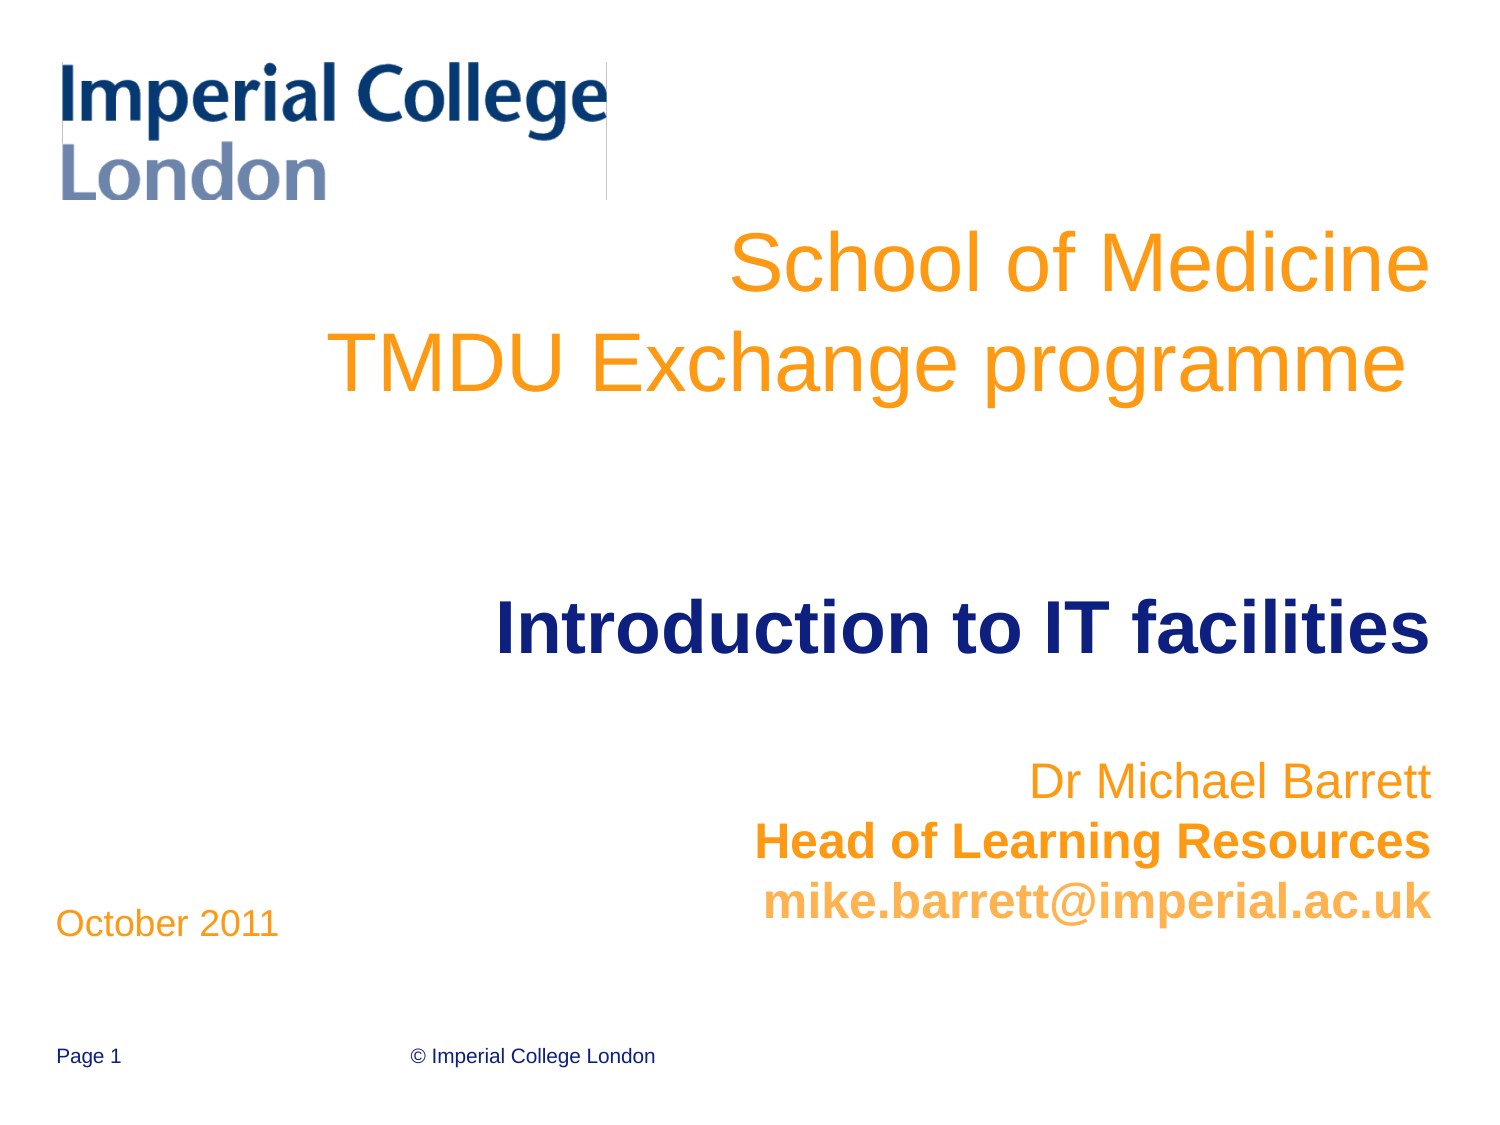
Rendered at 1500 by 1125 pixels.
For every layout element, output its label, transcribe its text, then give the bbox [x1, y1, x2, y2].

slide_number Page 1 [40, 1034, 392, 1114]
subtitle October 2011 [40, 891, 395, 1008]
title School of Medicine TMDU Exchange programme Introduction to IT facilities Dr Michael Barrett Head of Learning Resources mike.barrett@imperial.ac.uk [76, 314, 1448, 823]
footer © Imperial College London [395, 1034, 871, 1114]
